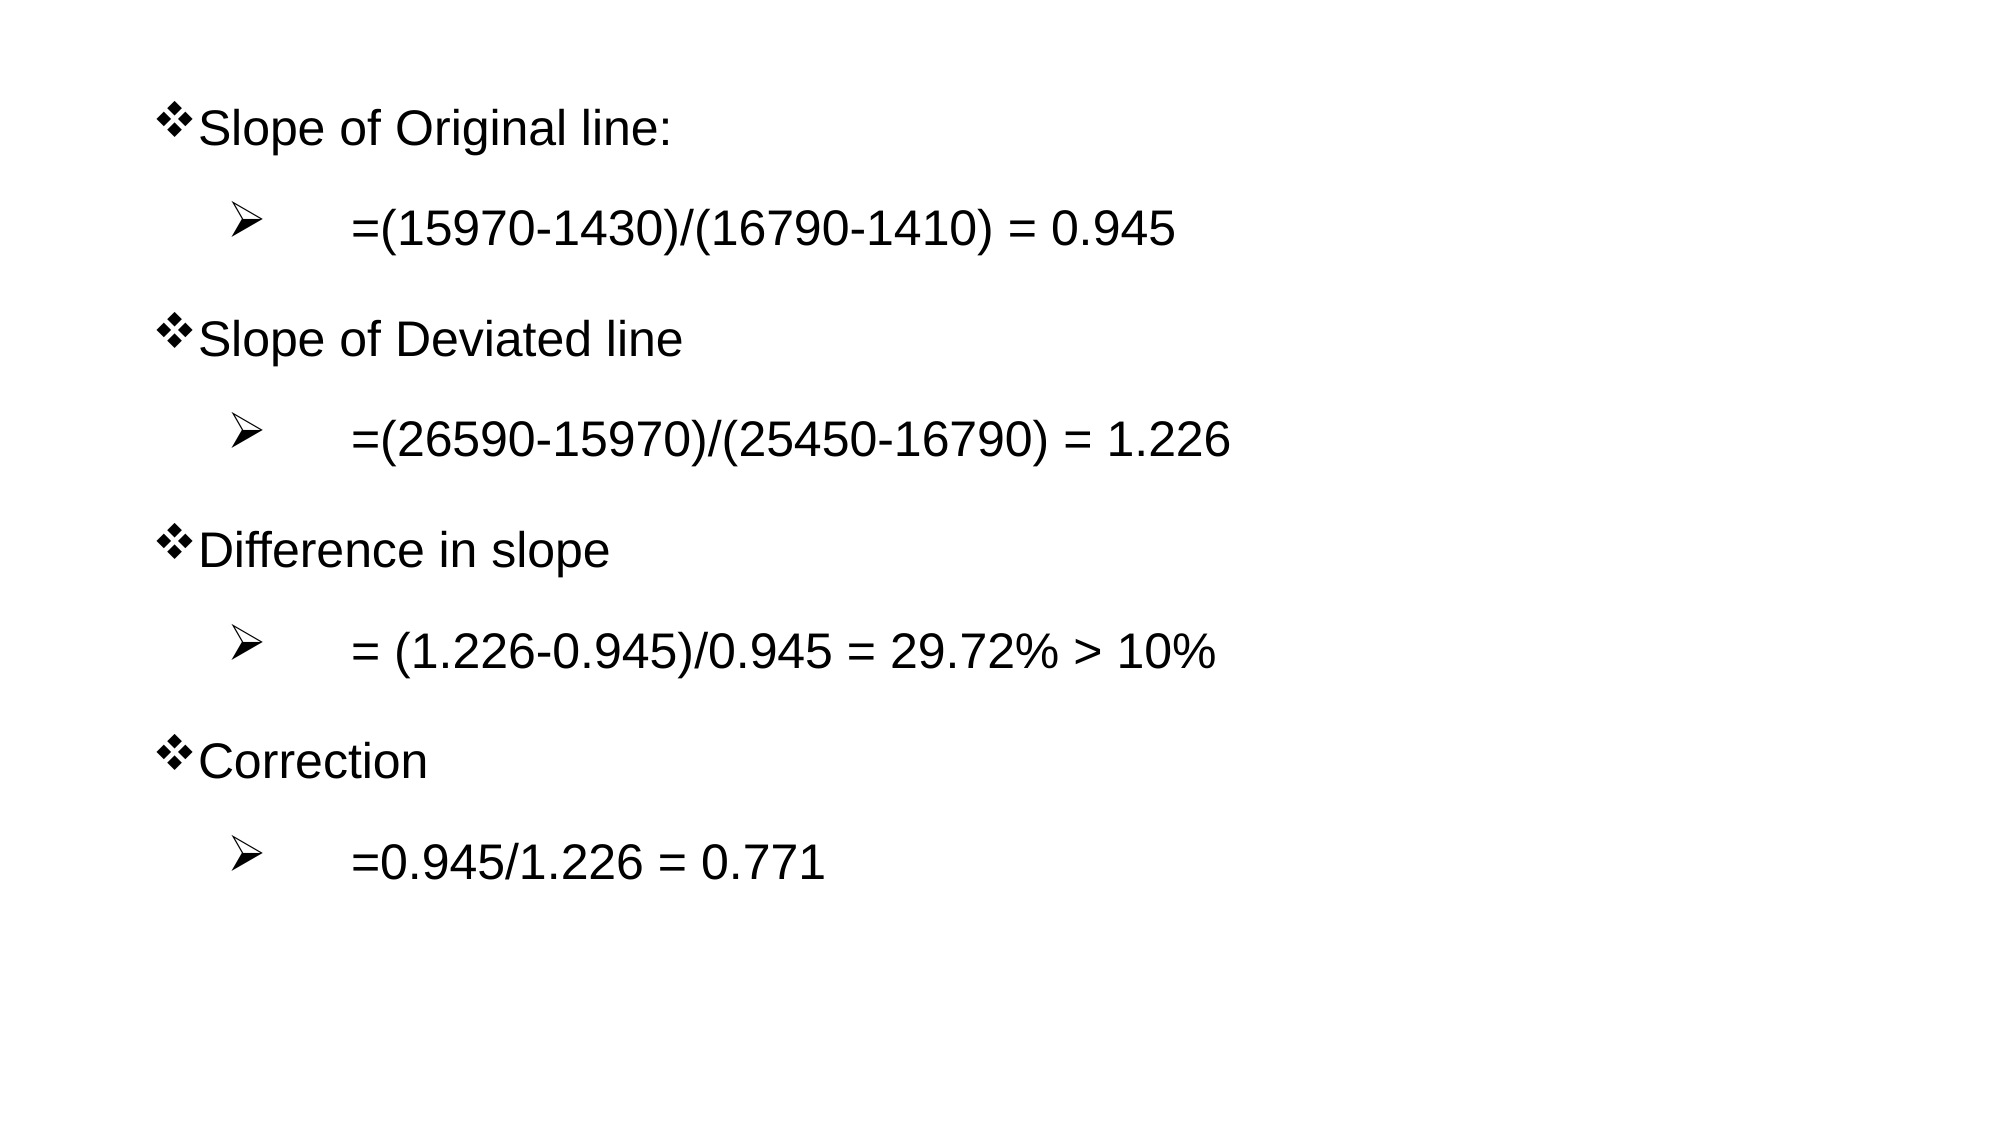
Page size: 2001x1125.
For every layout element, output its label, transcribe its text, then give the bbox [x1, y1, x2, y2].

list Slope of Original line: =(15970-1430)/(16790-1410) = 0.945 Slope of Deviated line =(26590-15970)/(25450-16790) = 1.226 Difference in slope = (1.226-0.945)/0.945 = 29.72% > 10% Correction =0.945/1.226 = 0.771 [137, 57, 1863, 1014]
